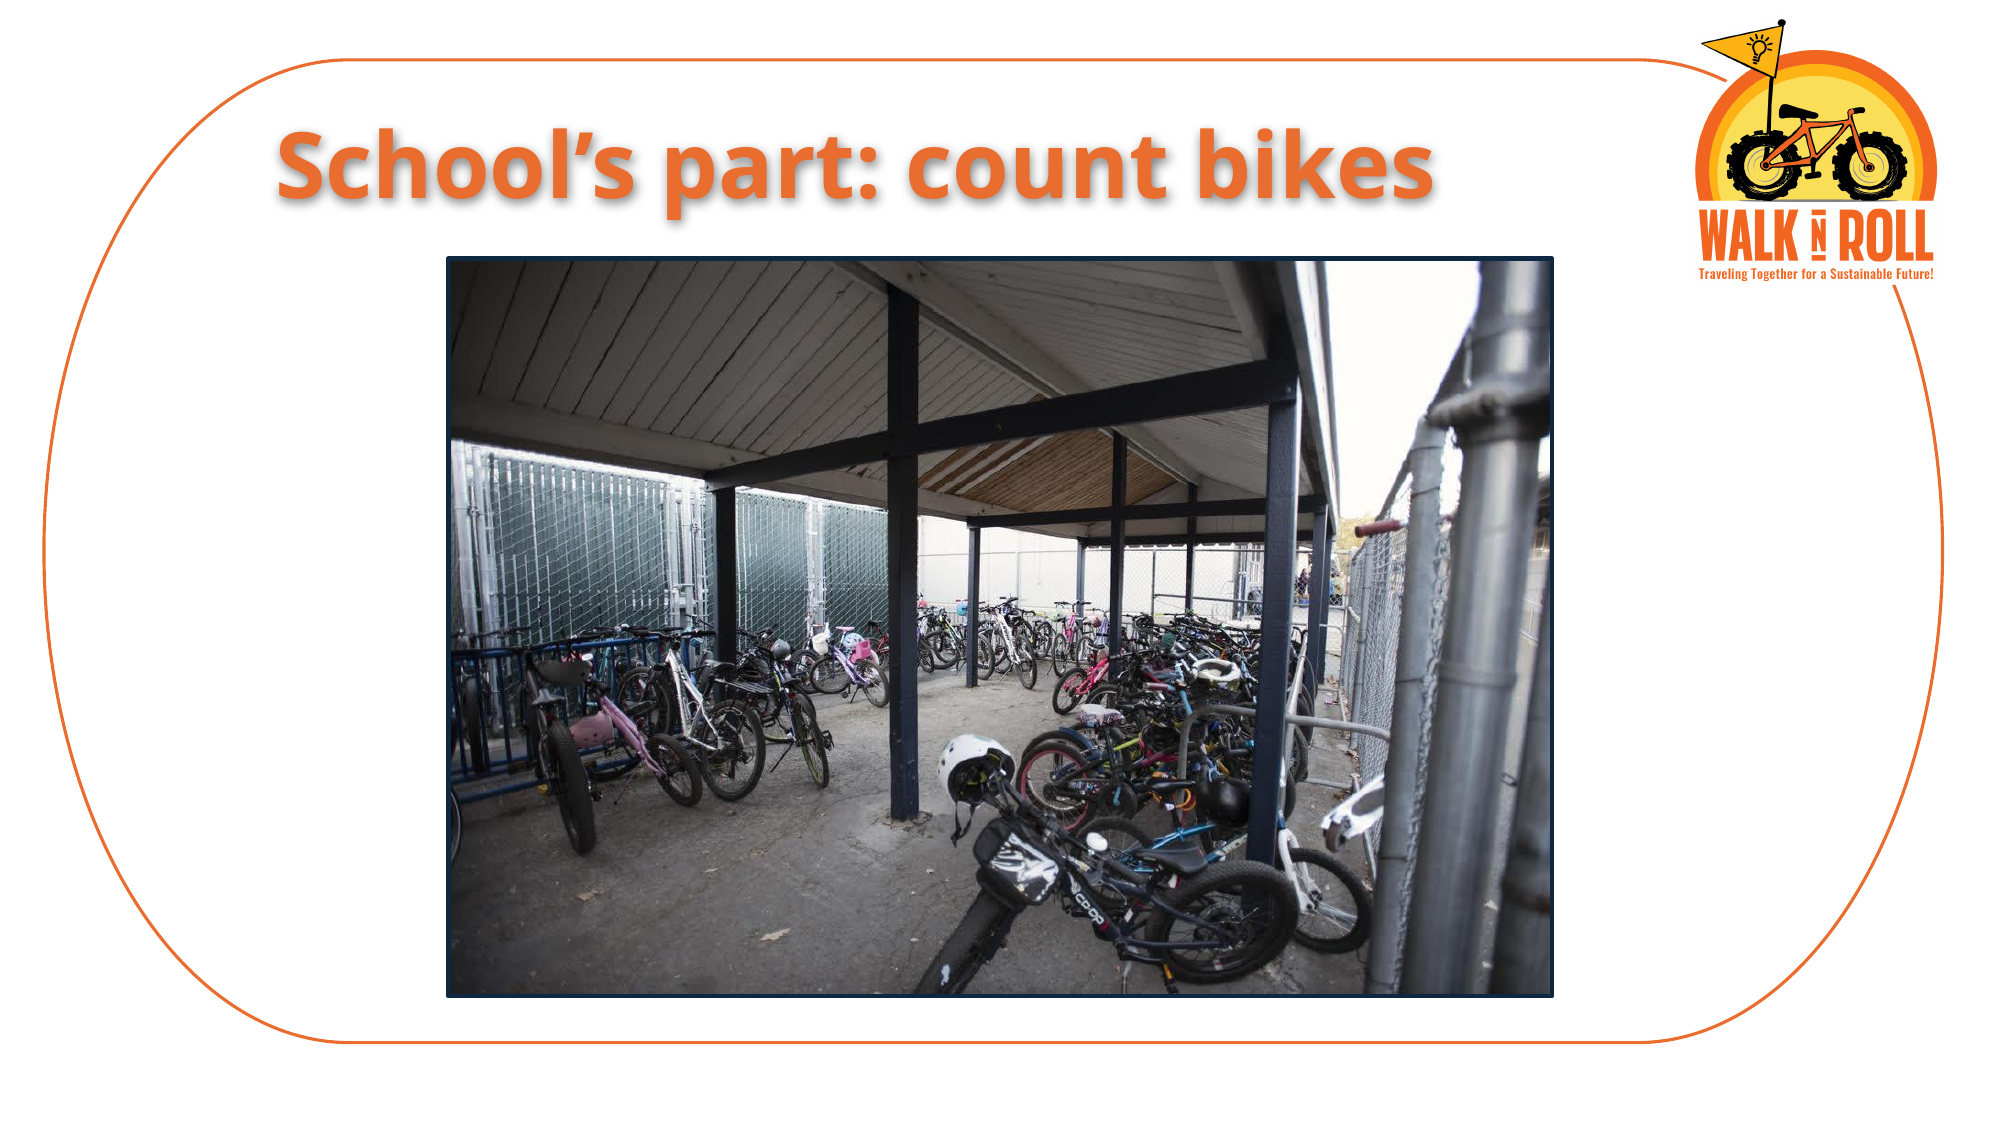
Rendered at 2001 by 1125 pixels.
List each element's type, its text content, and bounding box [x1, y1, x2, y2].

title School’s part: count bikes [260, 59, 1863, 278]
picture [1689, 13, 1943, 285]
picture [450, 260, 1550, 994]
